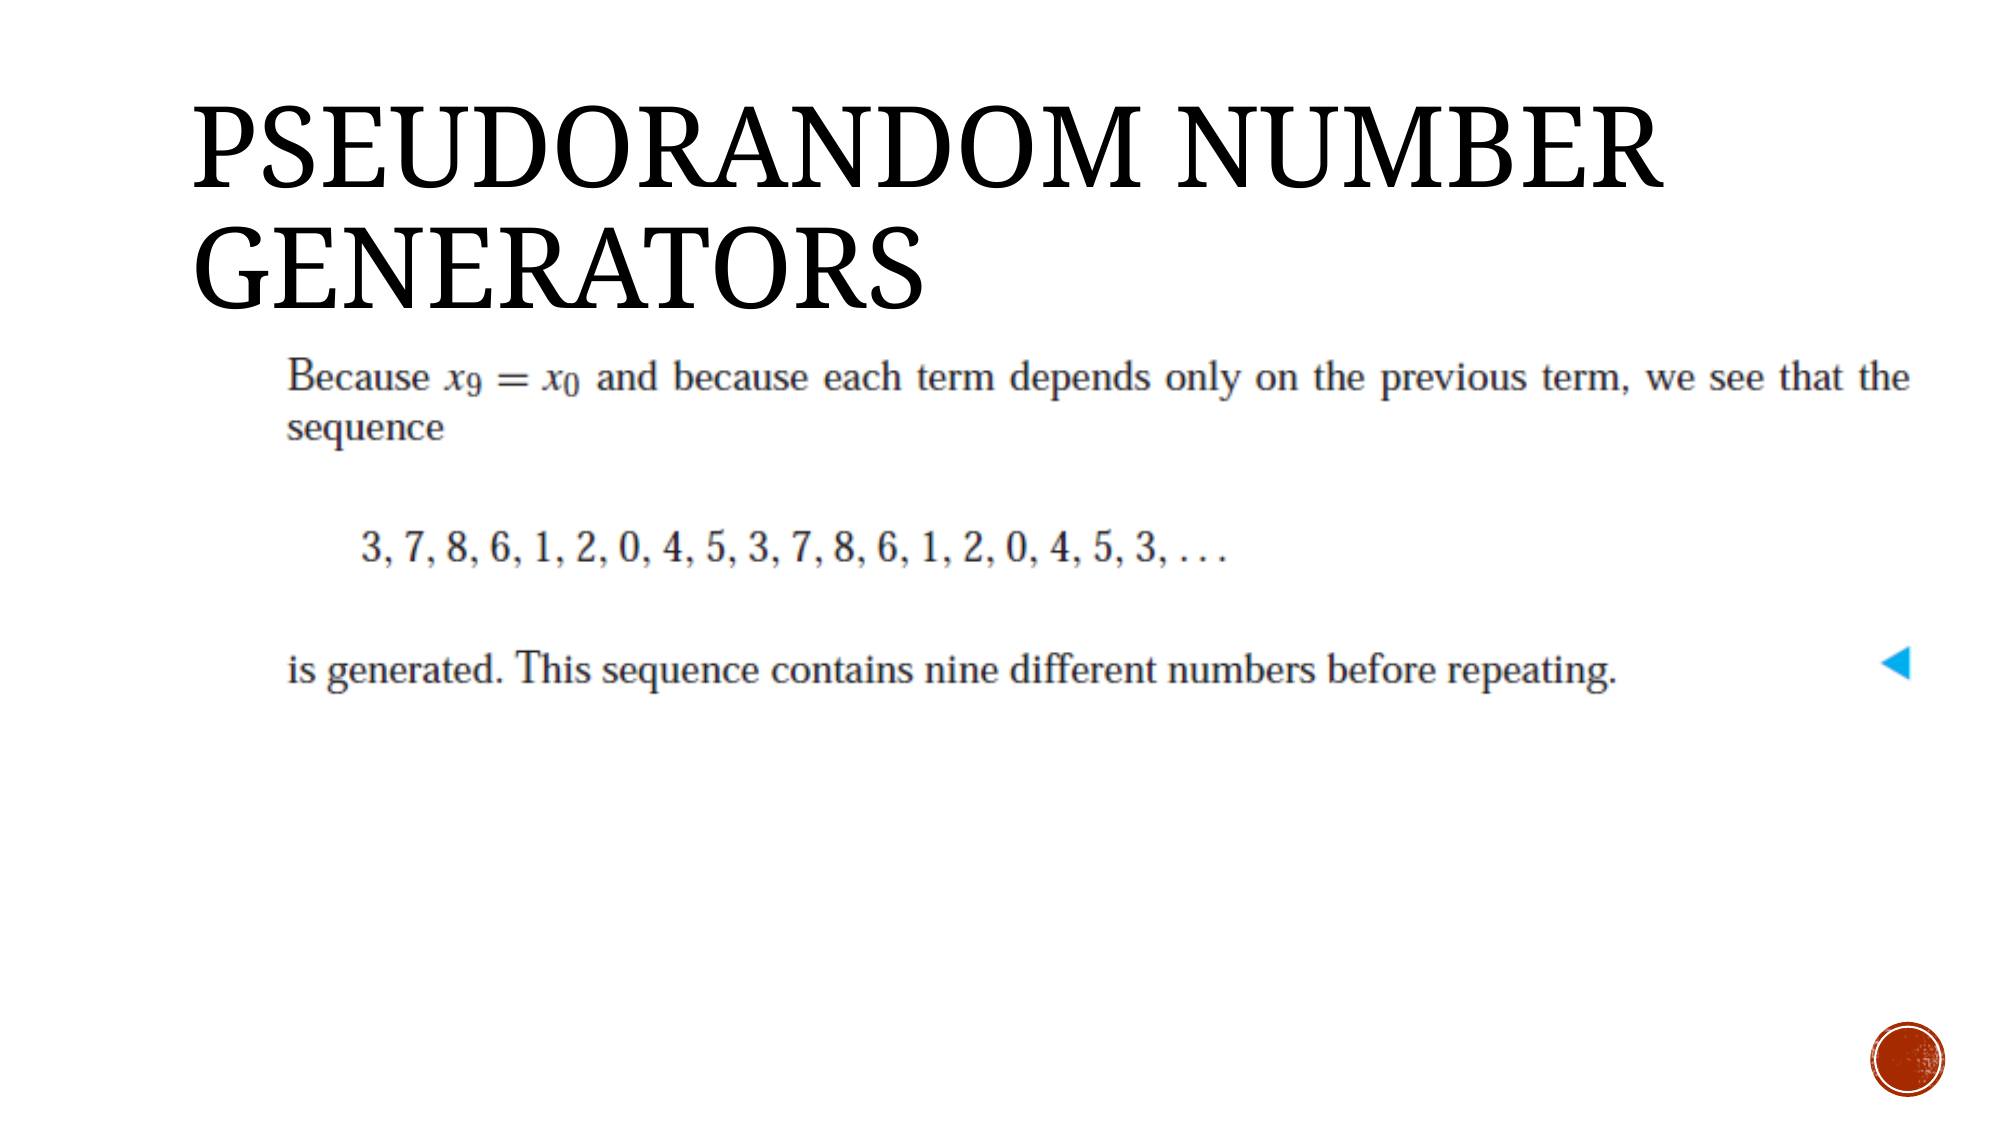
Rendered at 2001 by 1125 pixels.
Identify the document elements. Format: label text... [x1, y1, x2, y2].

title Pseudorandom Number Generators [175, 79, 1826, 344]
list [254, 343, 1940, 715]
